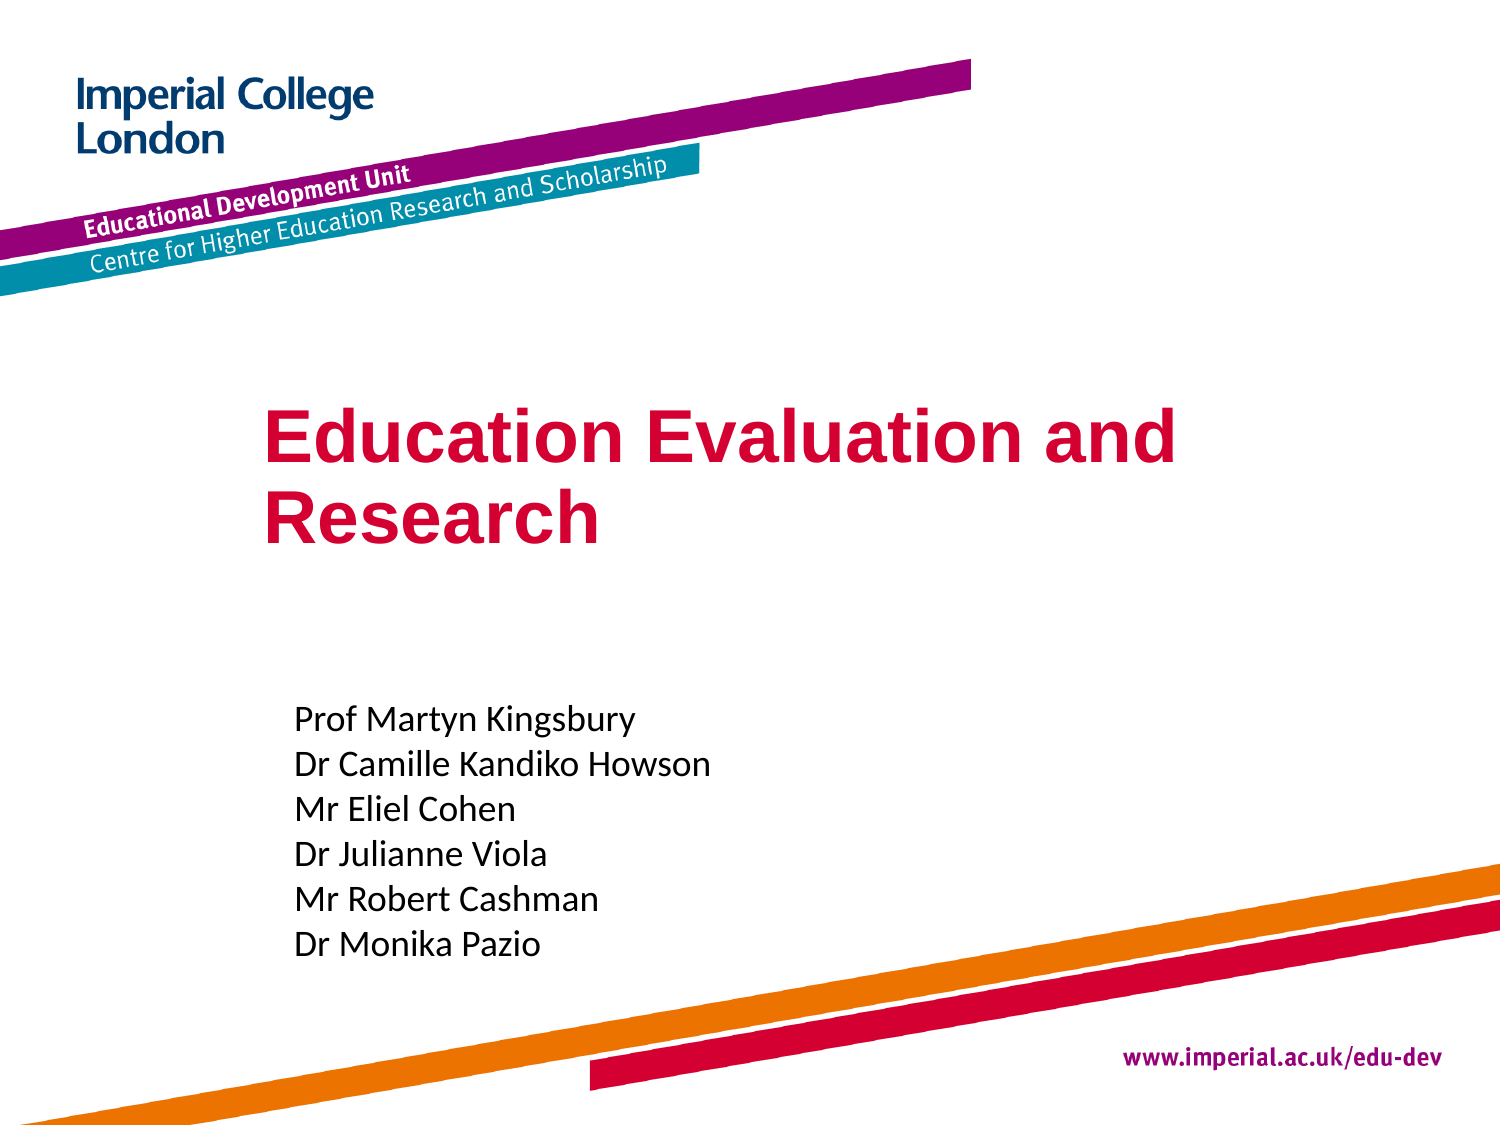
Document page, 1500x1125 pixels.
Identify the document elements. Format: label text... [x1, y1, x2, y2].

text_box Prof Martyn Kingsbury Dr Camille Kandiko Howson Mr Eliel Cohen Dr Julianne Viola Mr Robert Cashman Dr Monika Pazio [279, 686, 1120, 971]
picture [0, 0, 1500, 1125]
title Education Evaluation and Research [248, 387, 1223, 569]
